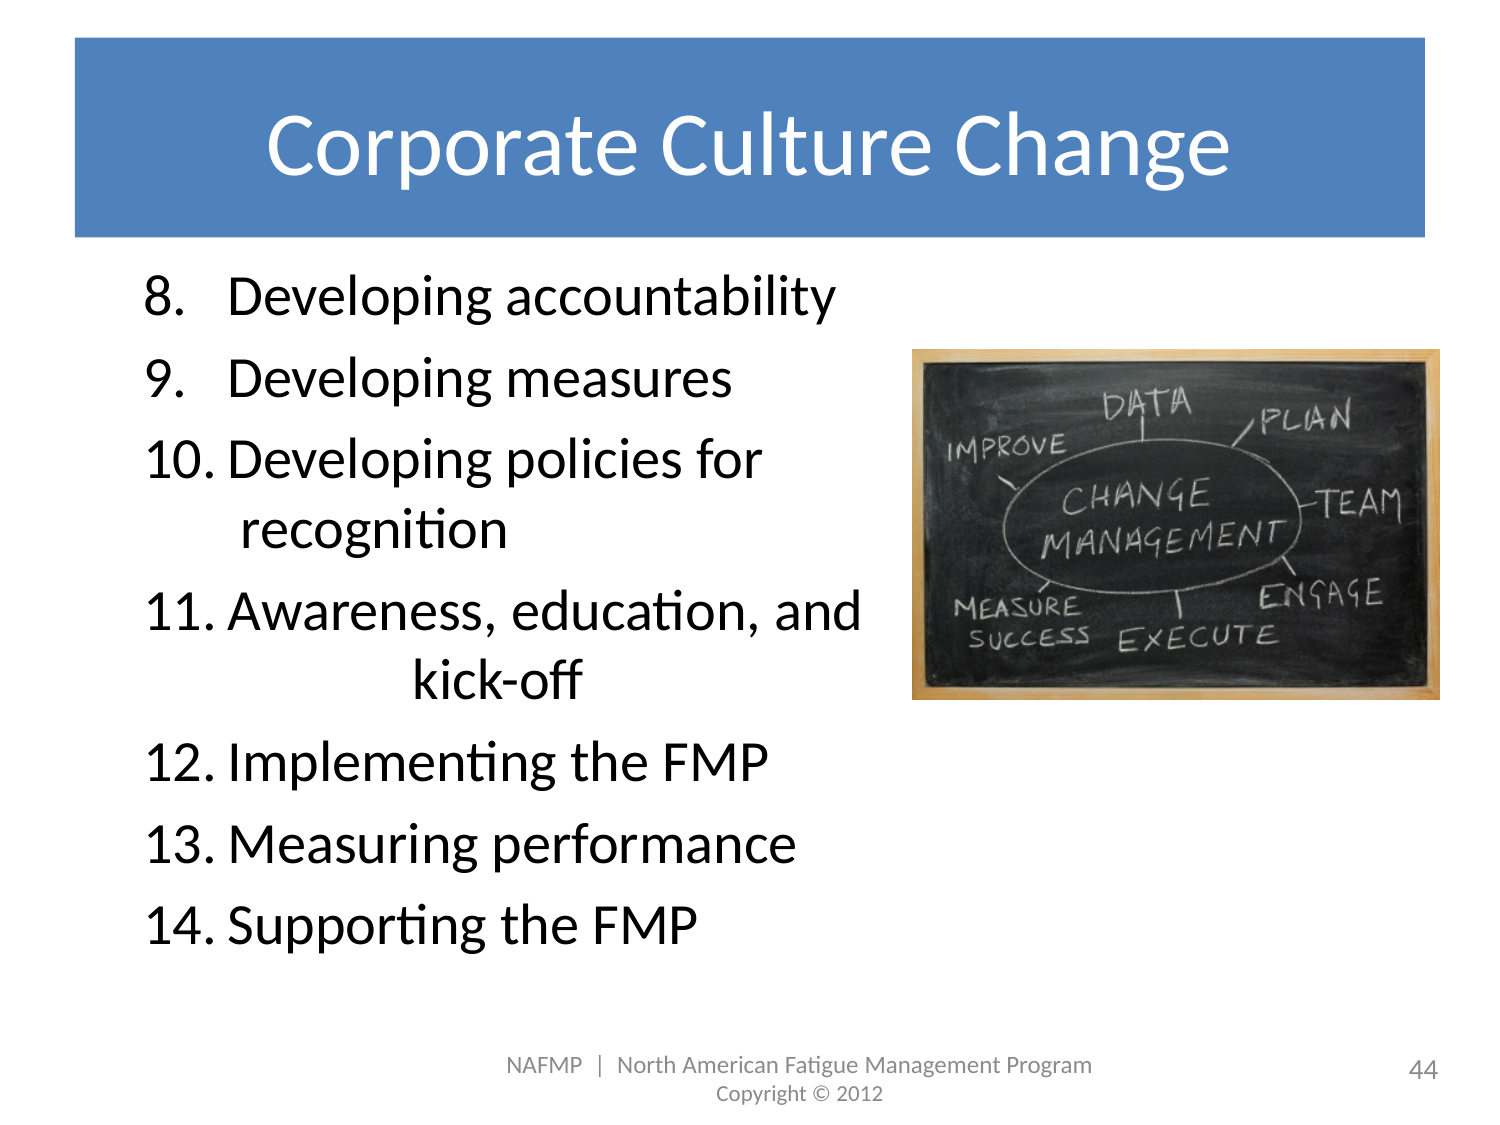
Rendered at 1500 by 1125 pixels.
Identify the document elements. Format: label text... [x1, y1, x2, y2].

list Developing accountability Developing measures Developing policies for recognition Awareness, education, and kick-off Implementing the FMP Measuring performance Supporting the FMP [62, 249, 1463, 1075]
picture [912, 349, 1441, 701]
title Corporate Culture Change [75, 45, 1425, 233]
